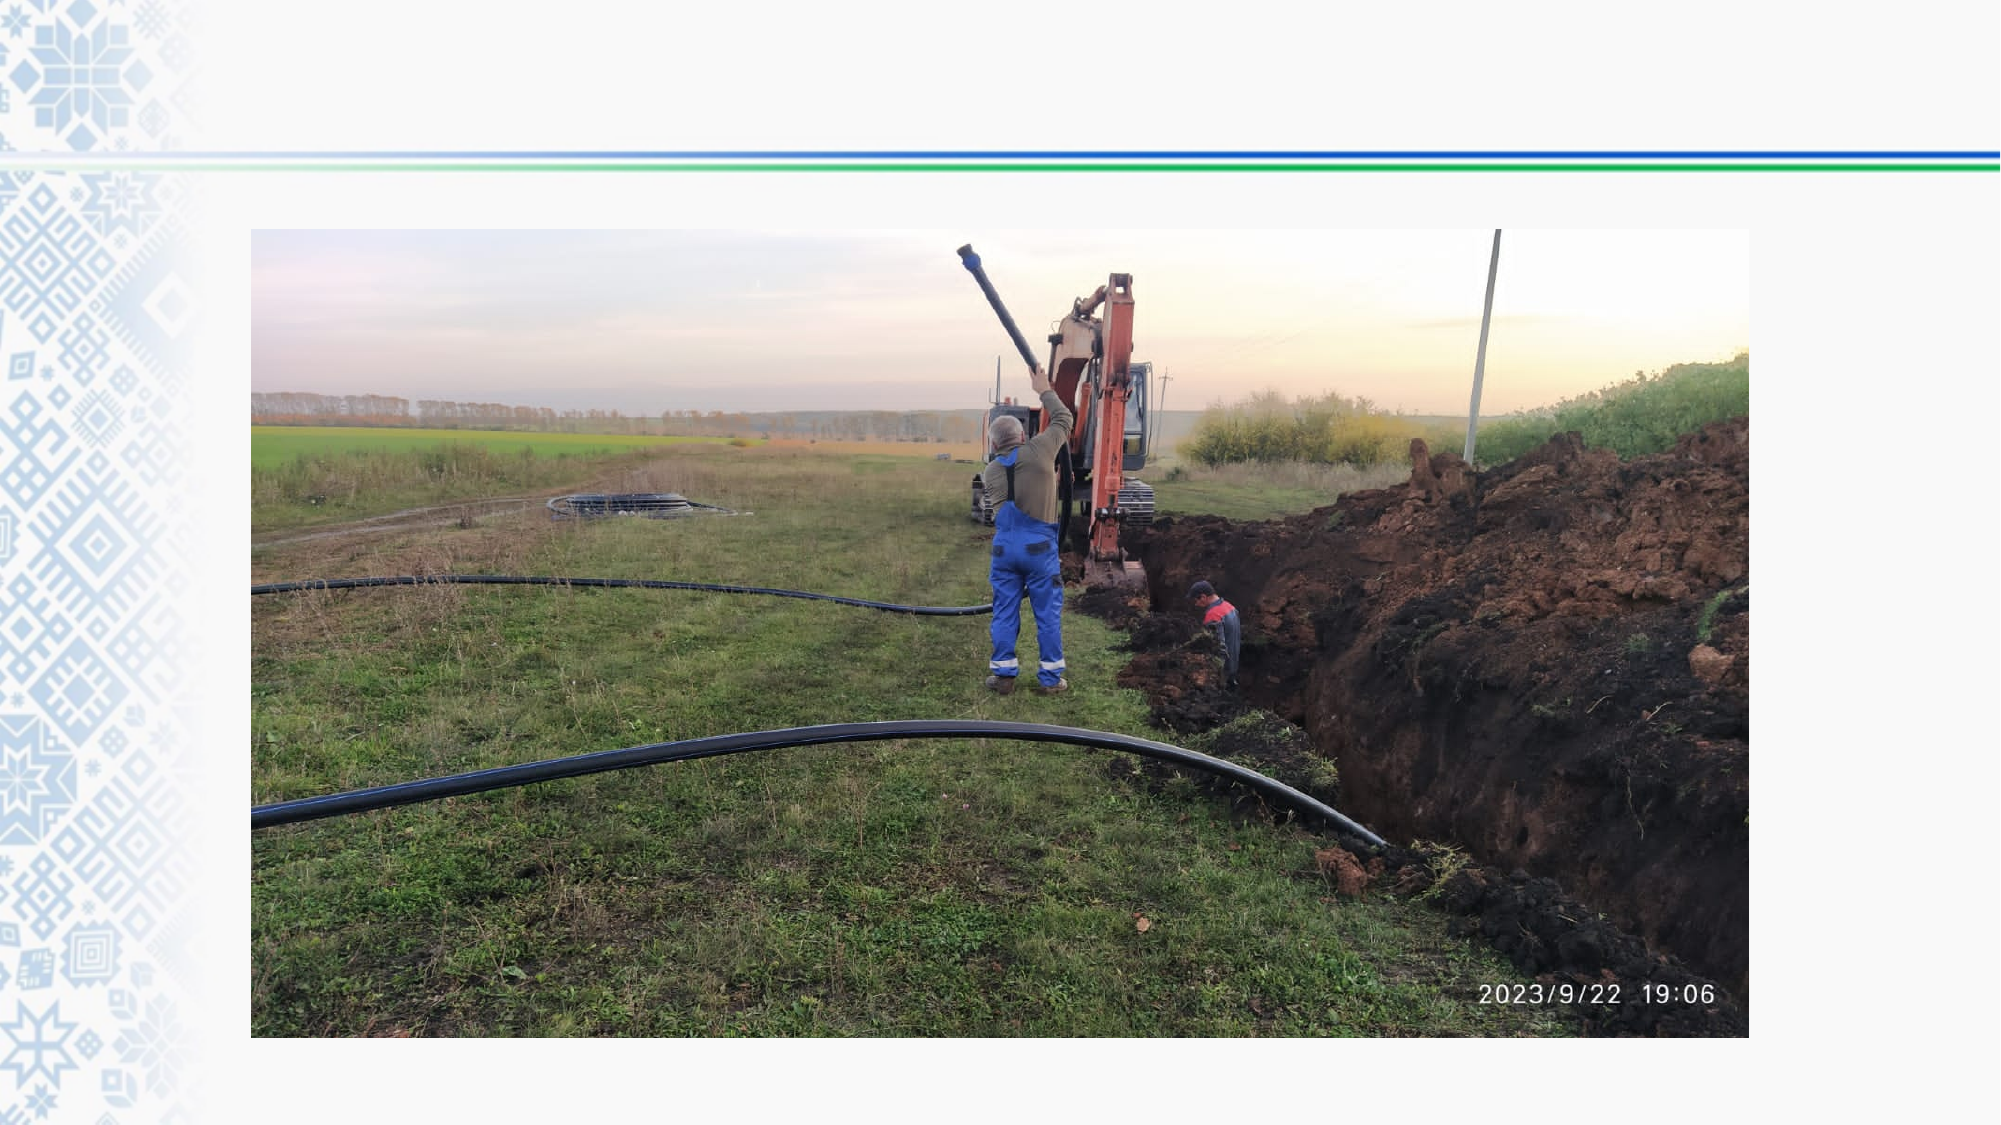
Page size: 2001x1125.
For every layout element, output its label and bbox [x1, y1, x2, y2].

picture [0, 0, 2001, 1125]
list [251, 229, 1749, 1038]
